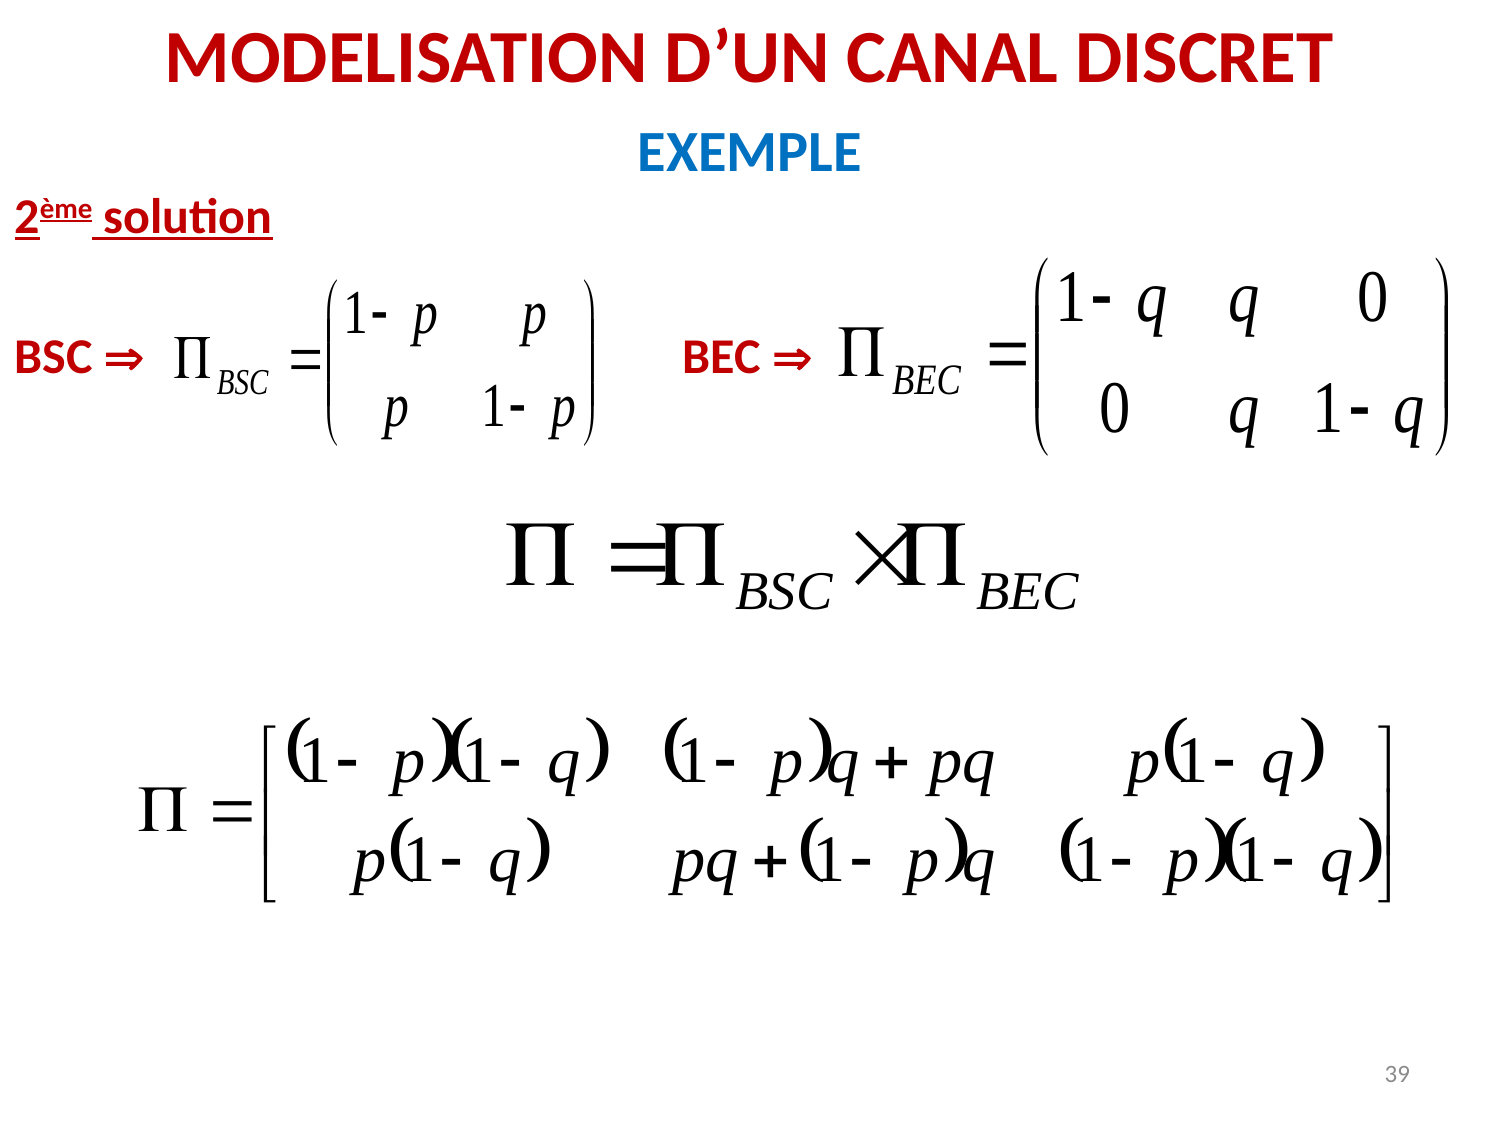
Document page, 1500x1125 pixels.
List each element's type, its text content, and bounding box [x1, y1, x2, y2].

text_box BEC  [667, 316, 824, 392]
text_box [128, 714, 1413, 915]
text_box EXEMPLE [0, 105, 1500, 236]
text_box 2ème solution [0, 175, 317, 251]
slide_number 39 [1074, 1042, 1425, 1103]
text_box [829, 245, 1466, 469]
text_box MODELISATION D’UN CANAL DISCRET [0, 0, 1500, 105]
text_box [491, 491, 1102, 633]
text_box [166, 269, 610, 458]
text_box BSC  [0, 316, 161, 392]
